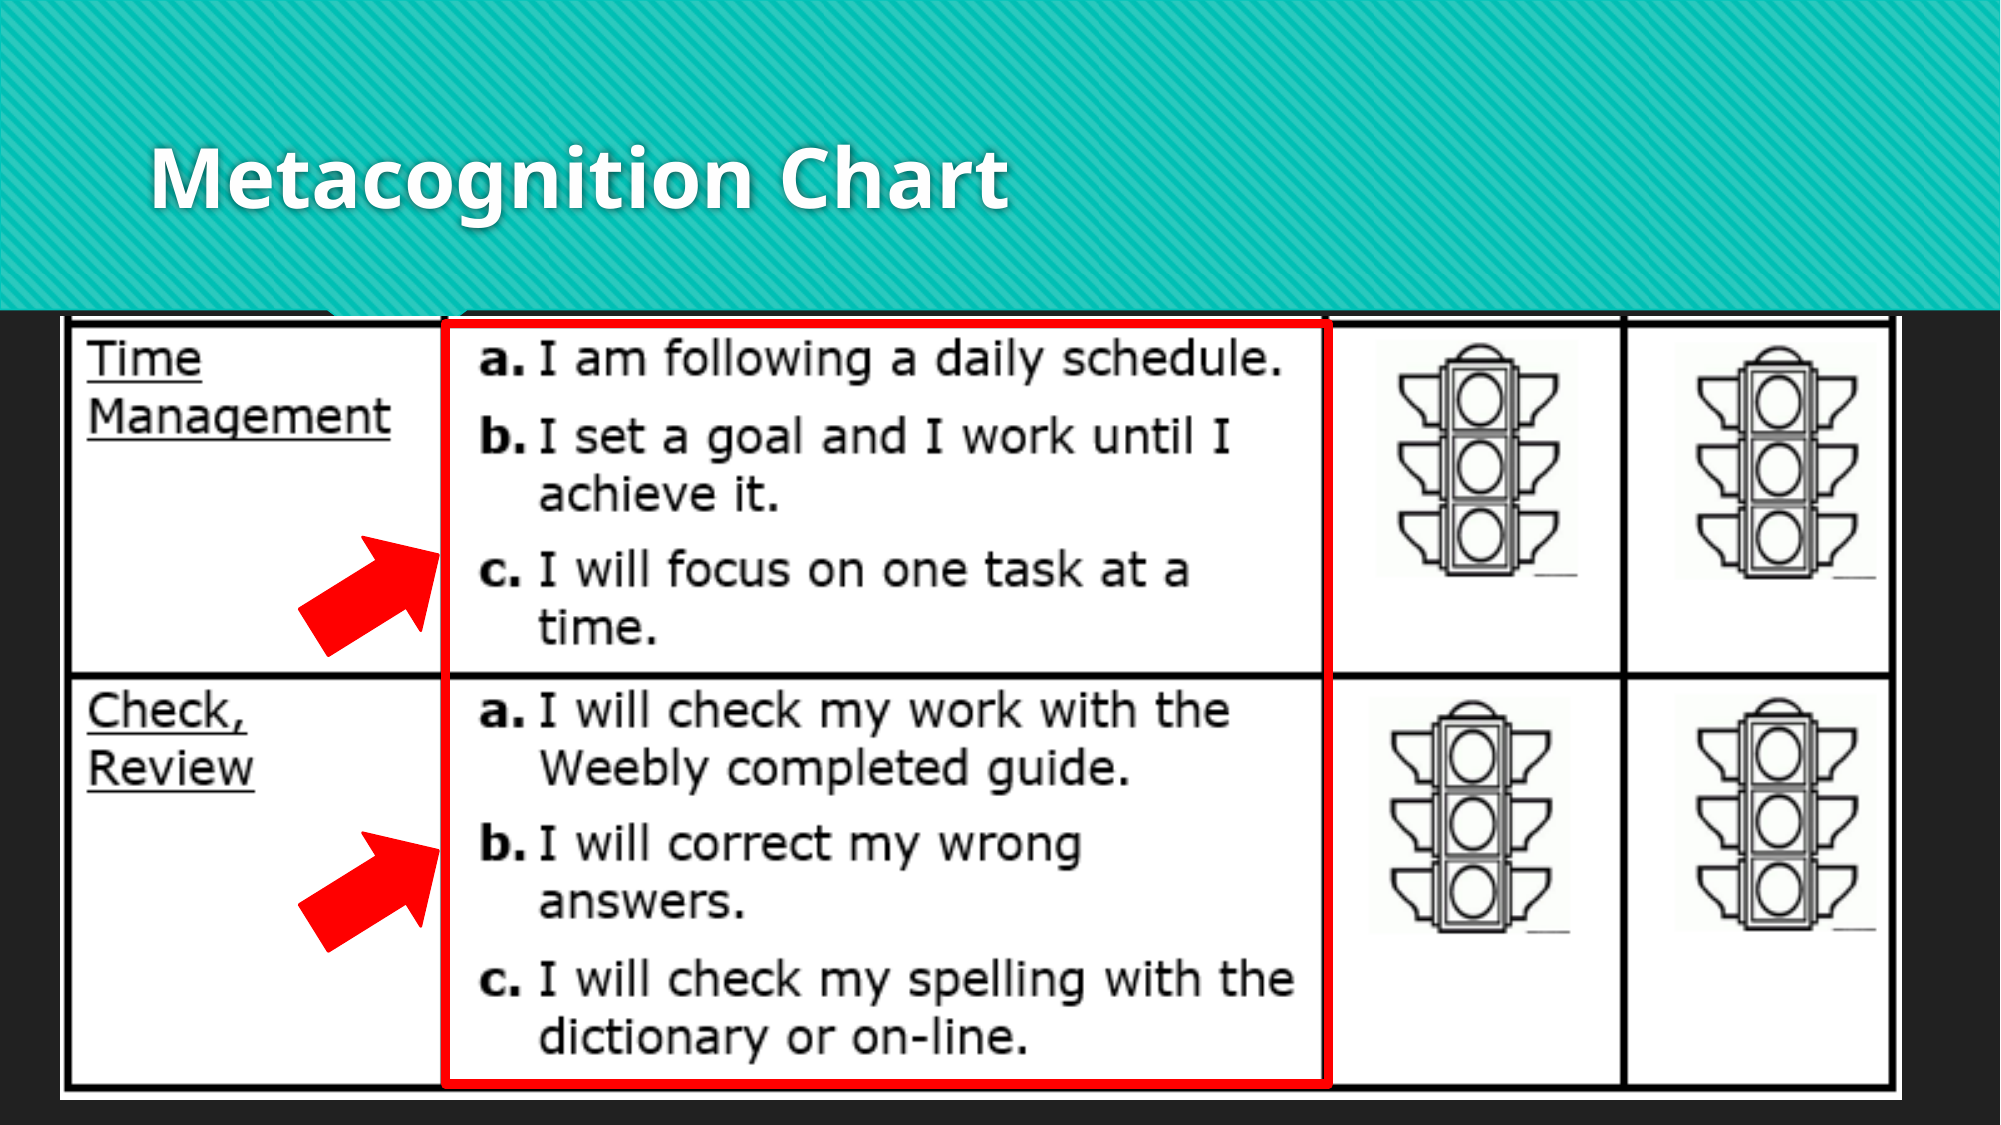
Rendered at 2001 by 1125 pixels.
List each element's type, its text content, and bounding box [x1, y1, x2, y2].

title Metacognition Chart [132, 73, 1868, 233]
picture [59, 316, 1902, 1100]
